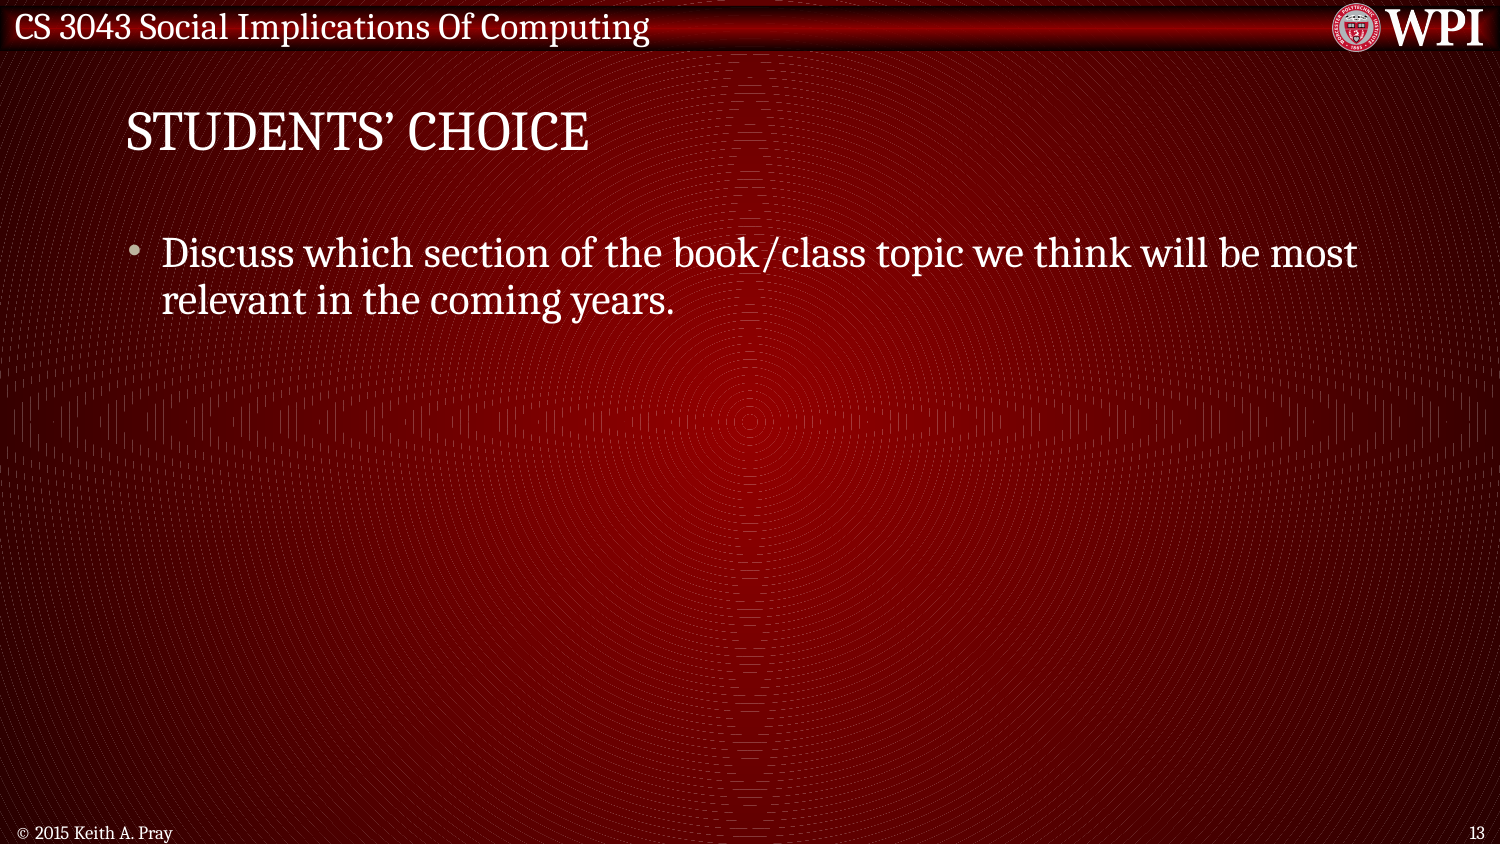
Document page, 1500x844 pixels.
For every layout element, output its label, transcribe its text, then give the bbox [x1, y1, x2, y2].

picture [1332, 3, 1483, 52]
title Students’ Choice [112, 59, 1388, 210]
list Discuss which section of the book/class topic we think will be most relevant in the coming years. [112, 221, 1388, 772]
footer © 2015 Keith A. Pray [0, 819, 913, 844]
slide_number 13 [1397, 819, 1500, 844]
